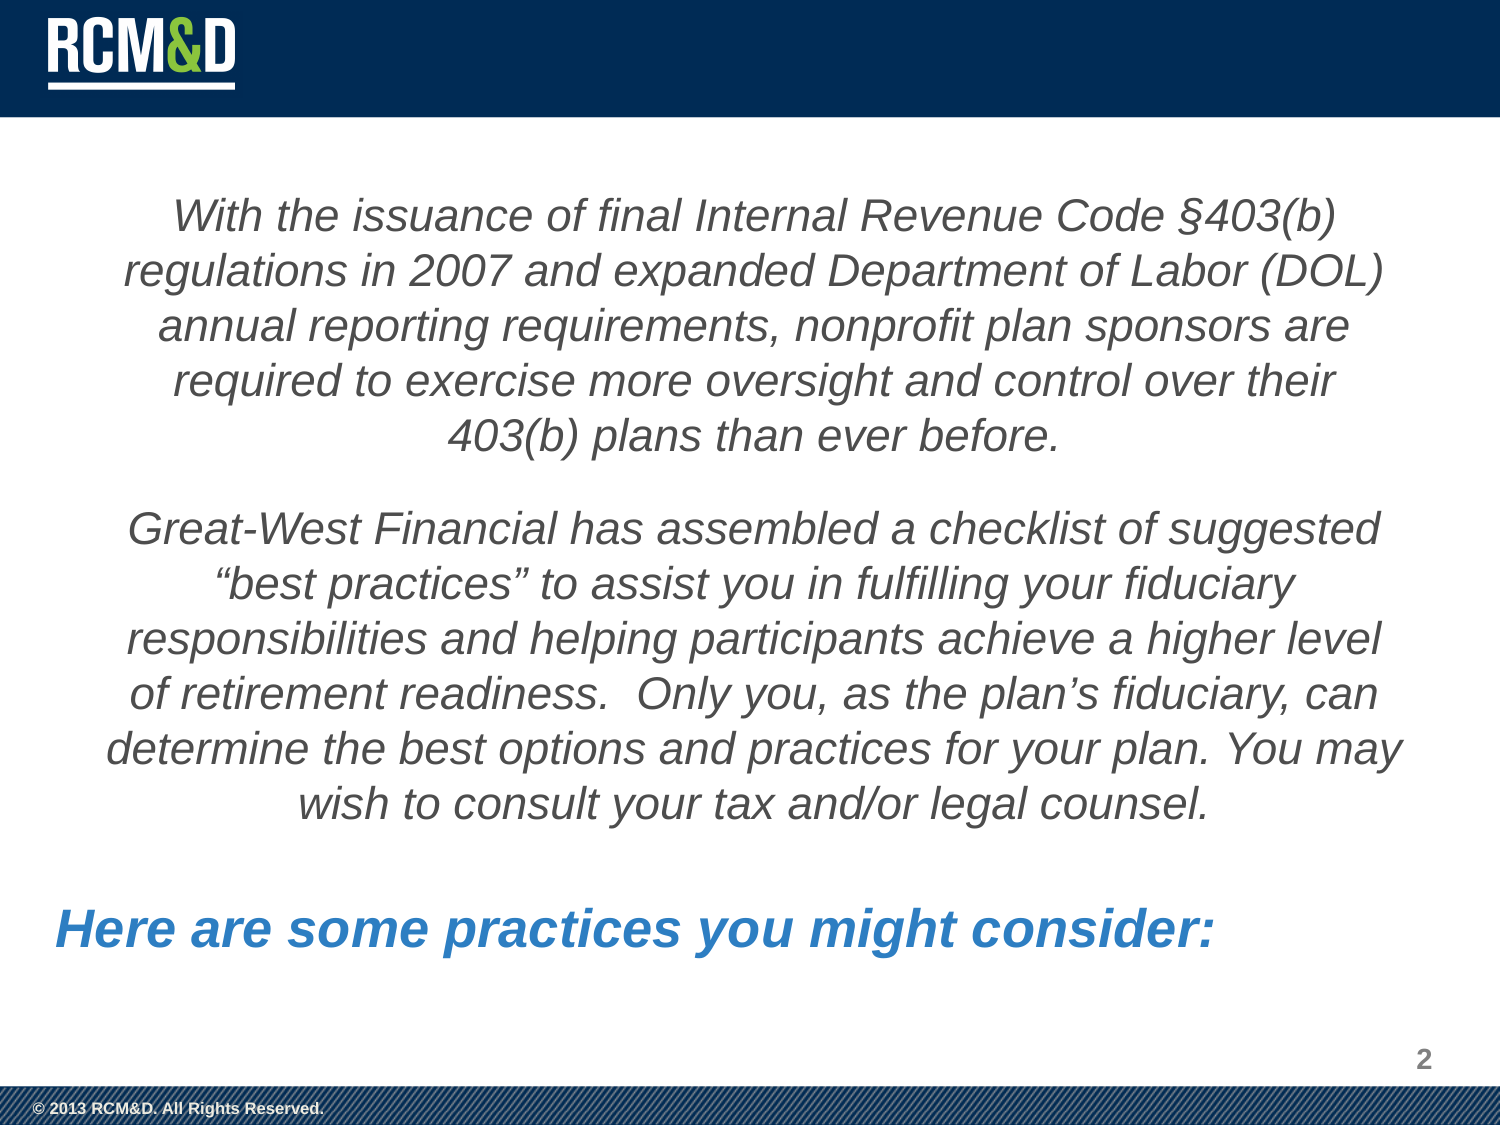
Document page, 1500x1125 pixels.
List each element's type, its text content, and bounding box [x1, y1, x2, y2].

text_box Here are some practices you might consider: [41, 885, 1460, 966]
text_box With the issuance of final Internal Revenue Code §403(b) regulations in 2007 and expanded Department of Labor (DOL) annual reporting requirements, nonprofit plan sponsors are required to exercise more oversight and control over their 403(b) plans than ever before. Great-West Financial has assembled a checklist of suggested “best practices” to assist you in fulfilling your fiduciary responsibilities and helping participants achieve a higher level of retirement readiness. Only you, as the plan’s fiduciary, can determine the best options and practices for your plan. You may wish to consult your tax and/or legal counsel. [90, 178, 1419, 836]
picture [0, 0, 1500, 1125]
text_box 1 [1389, 1033, 1460, 1094]
